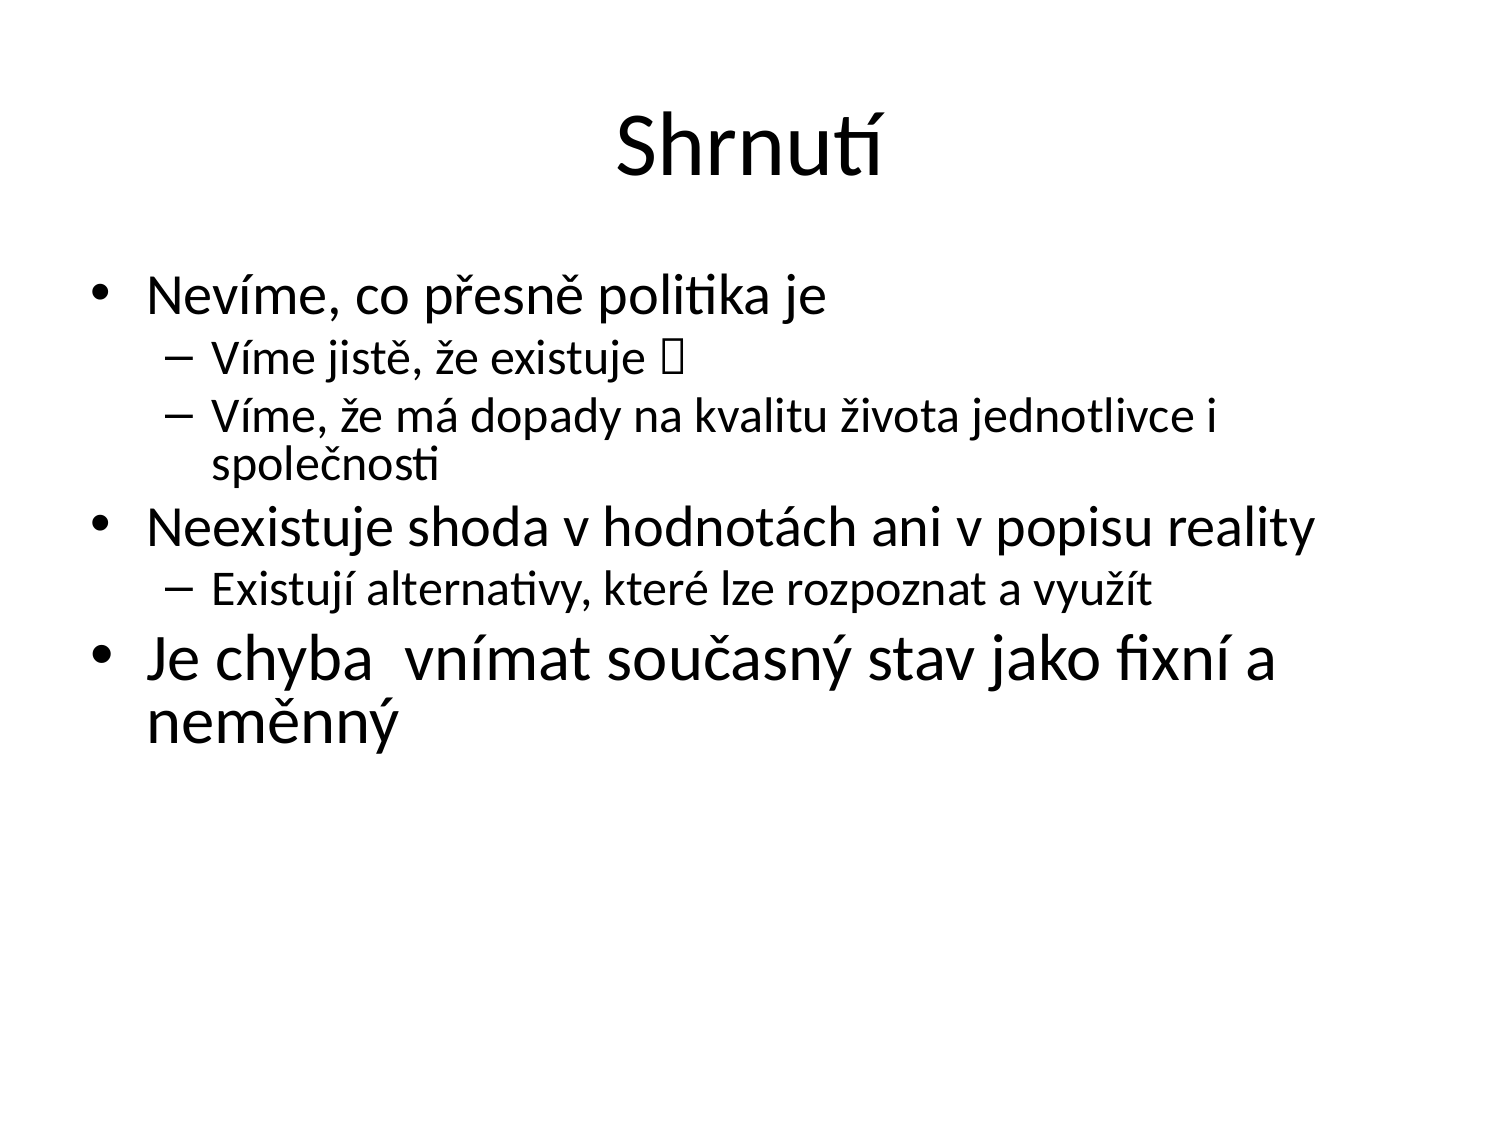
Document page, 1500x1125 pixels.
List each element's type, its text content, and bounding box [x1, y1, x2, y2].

title Shrnutí [75, 45, 1425, 233]
list Nevíme, co přesně politika je Víme jistě, že existuje  Víme, že má dopady na kvalitu života jednotlivce i společnosti Neexistuje shoda v hodnotách ani v popisu reality Existují alternativy, které lze rozpoznat a využít Je chyba vnímat současný stav jako fixní a neměnný [75, 262, 1425, 1094]
